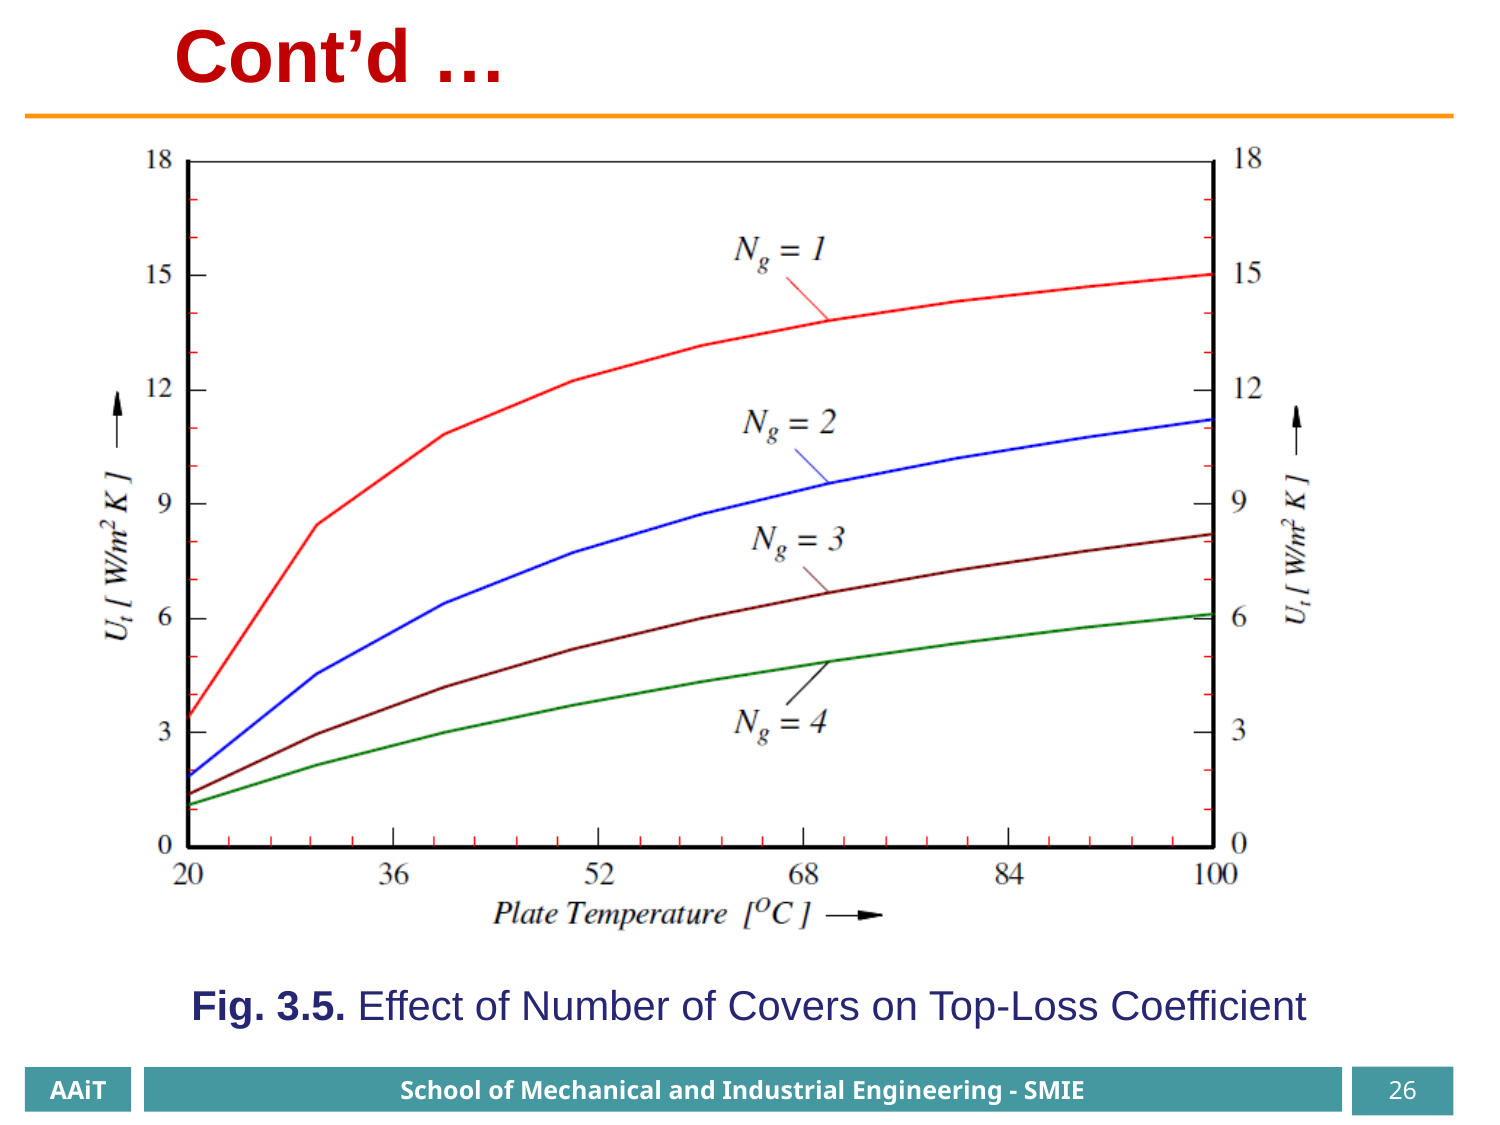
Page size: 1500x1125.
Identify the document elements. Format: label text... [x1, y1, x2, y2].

text_box Fig. 3.5. Effect of Number of Covers on Top-Loss Coefficient [111, 971, 1388, 1037]
picture [80, 137, 1332, 937]
text_box Cont’d … [159, 0, 523, 105]
